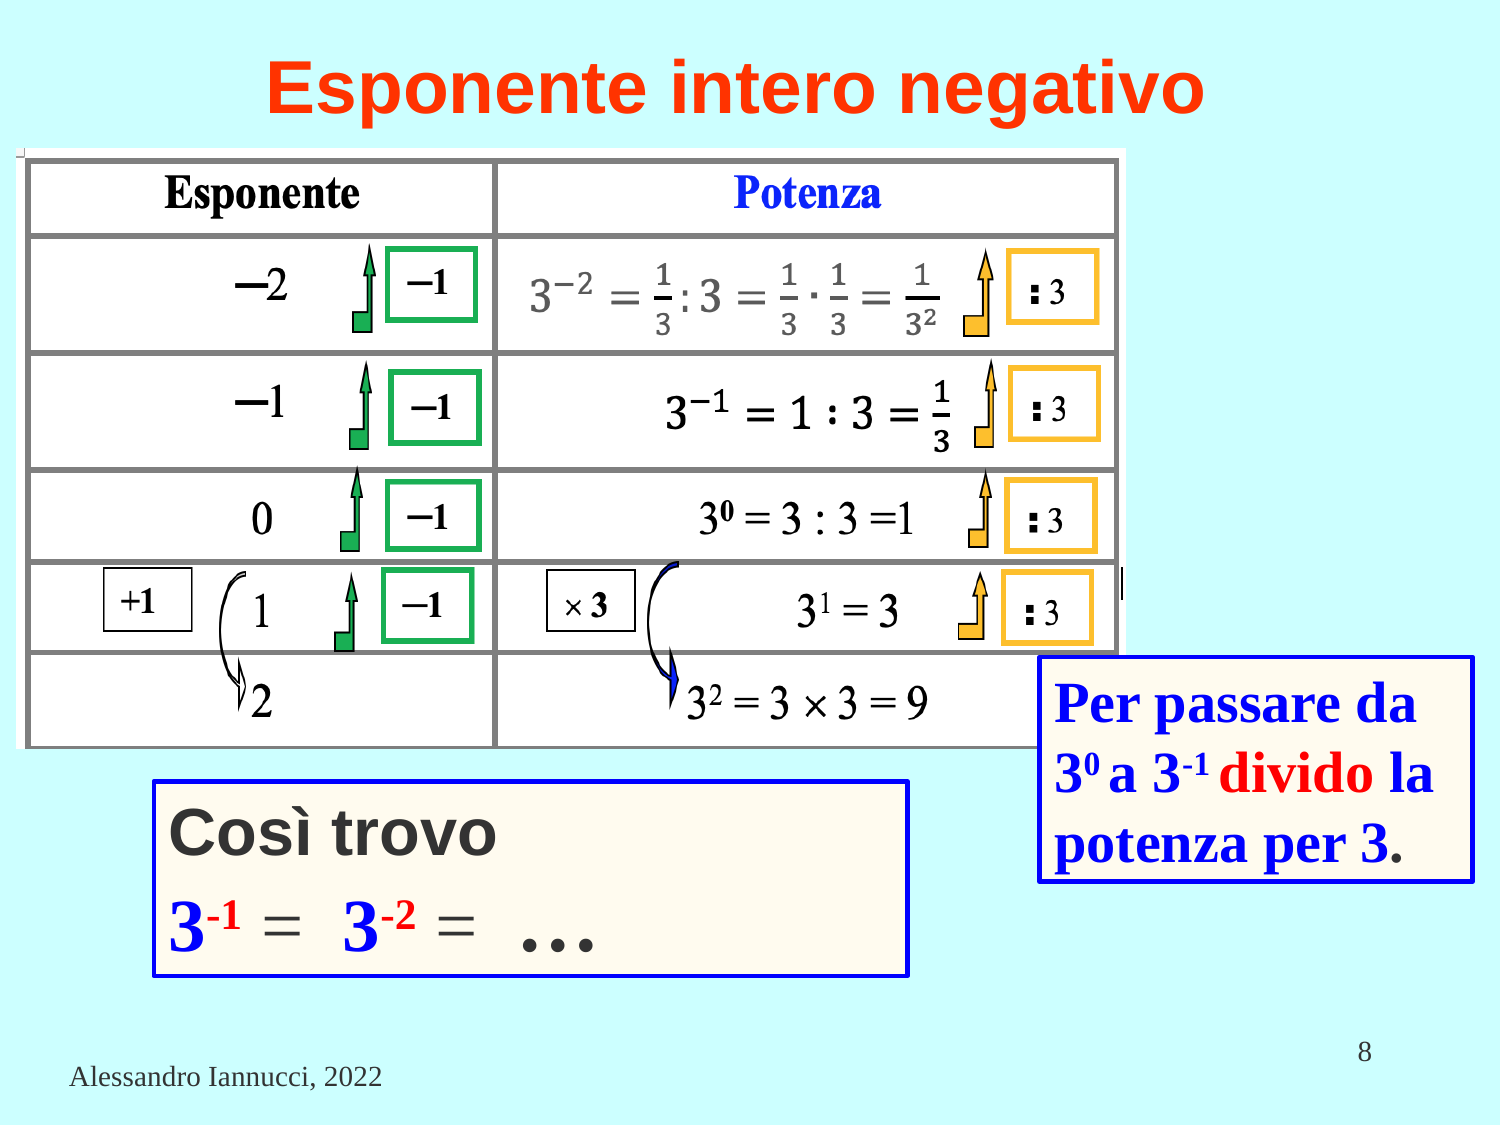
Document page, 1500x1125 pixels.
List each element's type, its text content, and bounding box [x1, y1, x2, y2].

picture [15, 148, 1127, 750]
text_box Per passare da 30 a 3-1 divido la potenza per 3. [1039, 656, 1473, 882]
slide_number 8 [1074, 1024, 1388, 1101]
title Esponente intero negativo [0, 13, 1473, 154]
footer Alessandro Iannucci, 2022 [0, 1049, 464, 1125]
